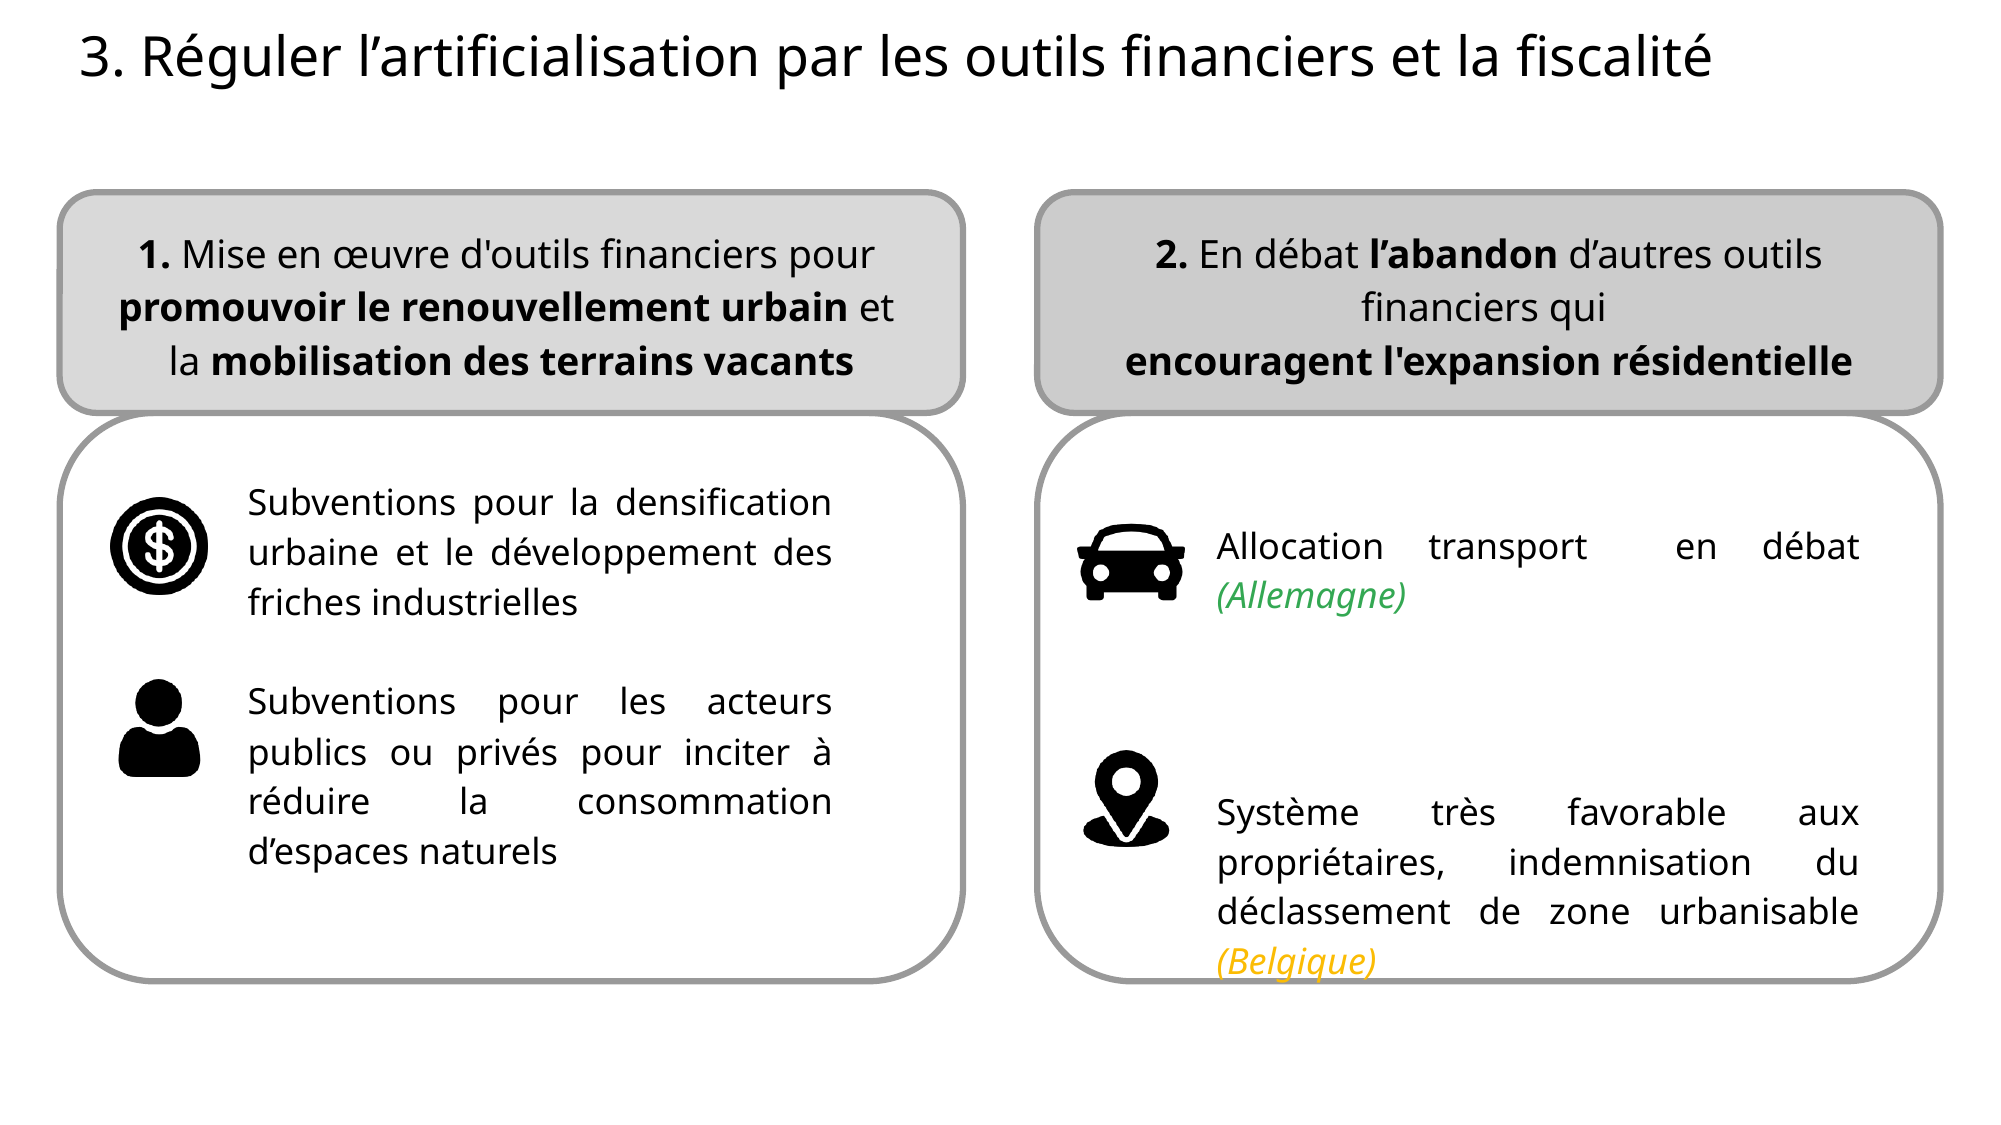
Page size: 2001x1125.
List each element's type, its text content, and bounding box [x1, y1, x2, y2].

text_box 2. En débat l’abandon d’autres outils financiers qui encouragent l'expansion résidentielle [1037, 192, 1941, 413]
text_box Subventions pour la densification urbaine et le développement des friches industrielles Subventions pour les acteurs publics ou privés pour inciter à réduire la consommation d’espaces naturels [127, 453, 854, 892]
text_box 1. Mise en œuvre d'outils financiers pour promouvoir le renouvellement urbain et la mobilisation des terrains vacants [59, 192, 964, 413]
picture [110, 679, 209, 778]
text_box 3. Réguler l’artificialisation par les outils financiers et la fiscalité [59, 0, 1906, 108]
text_box [1037, 413, 1941, 975]
picture [1076, 507, 1186, 616]
picture [1076, 749, 1175, 848]
text_box Allocation transport en débat (Allemagne) Système très favorable aux propriétaires, indemnisation du déclassement de zone urbanisable (Belgique) [1096, 453, 1881, 1044]
text_box [59, 413, 964, 982]
picture [110, 497, 209, 596]
